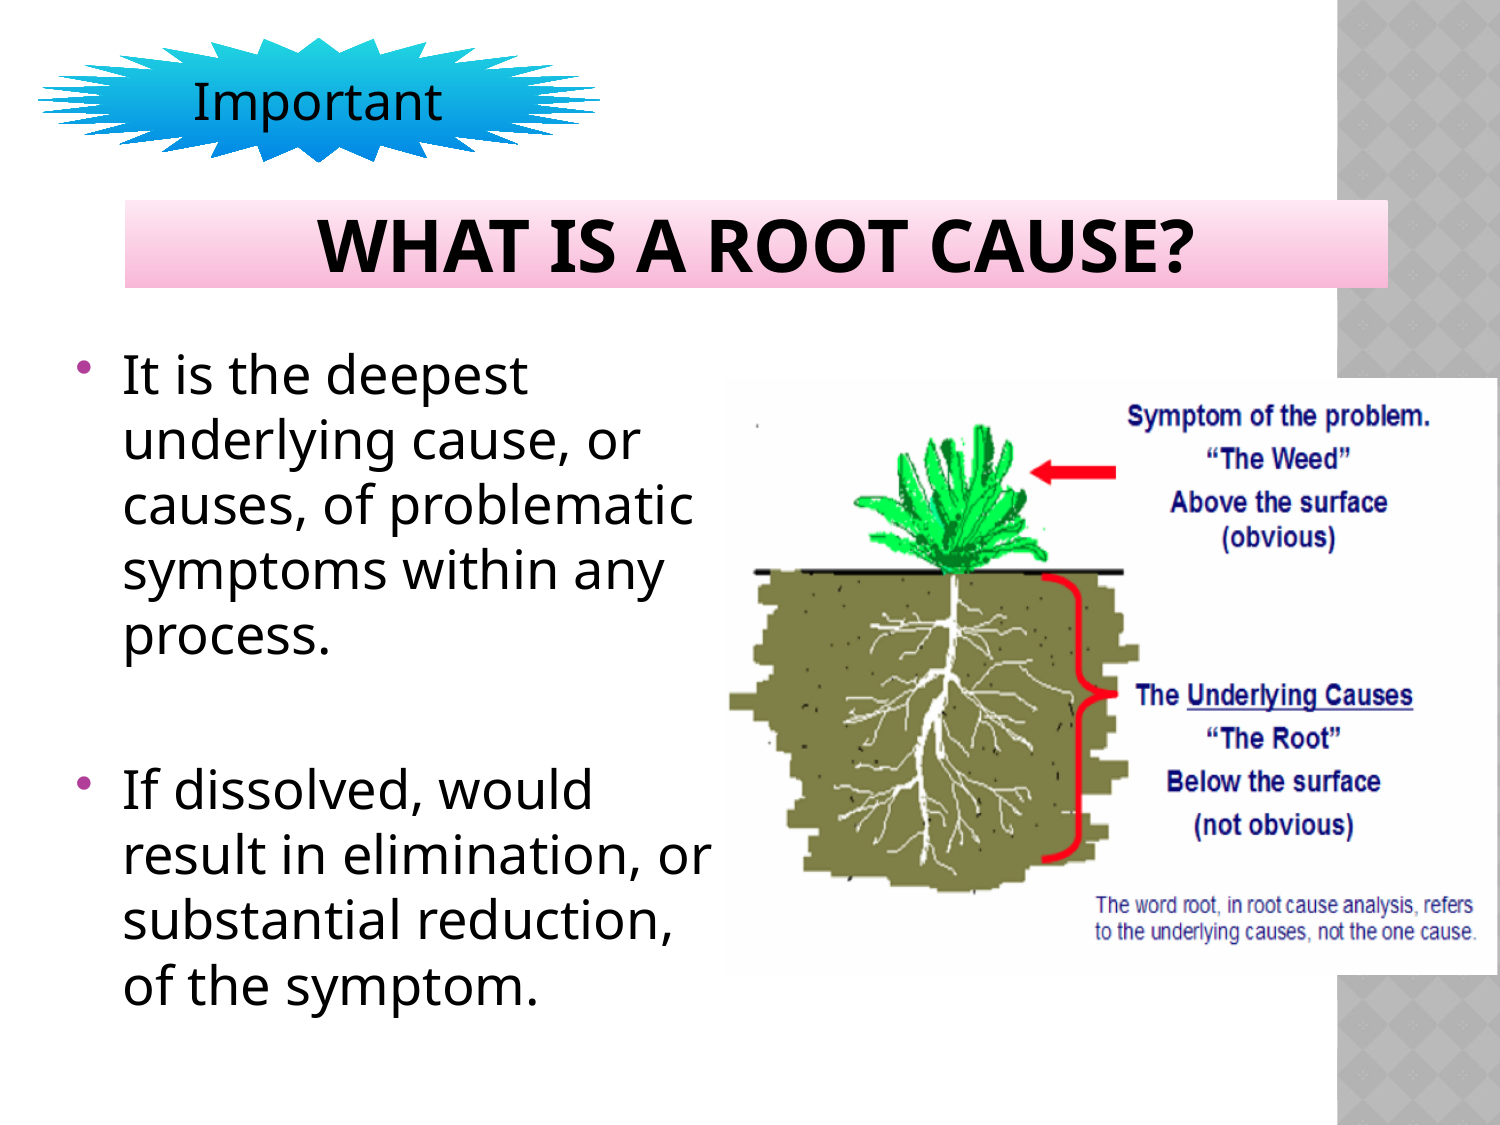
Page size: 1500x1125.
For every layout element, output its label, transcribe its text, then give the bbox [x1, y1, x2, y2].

title What is a Root Cause? [125, 200, 1388, 288]
text_box Important [34, 34, 604, 166]
picture [723, 377, 1498, 976]
list It is the deepest underlying cause, or causes, of problematic symptoms within any process. If dissolved, would result in elimination, or substantial reduction, of the symptom. [62, 332, 731, 1025]
